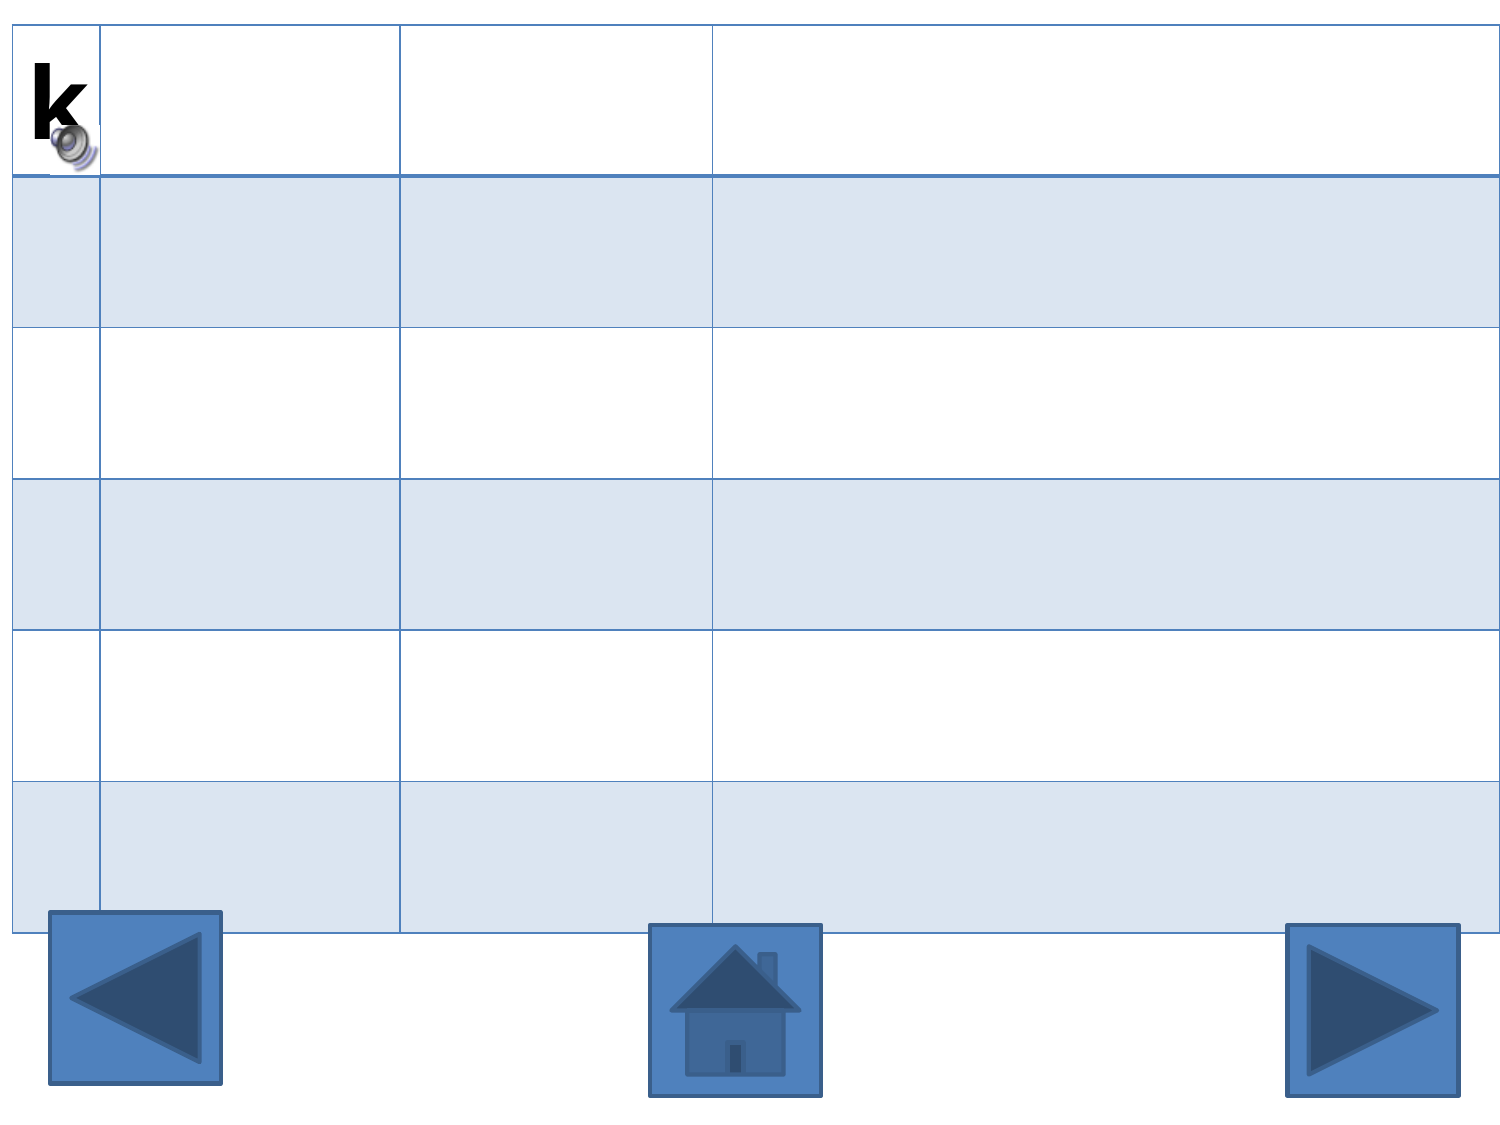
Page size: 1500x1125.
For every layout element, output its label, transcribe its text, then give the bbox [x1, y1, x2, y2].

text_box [49, 124, 101, 176]
table_cell [13, 480, 99, 629]
table_cell [401, 631, 712, 781]
table_cell [13, 328, 99, 478]
table_cell [13, 782, 99, 932]
table_cell [401, 480, 712, 629]
table_cell [401, 782, 712, 932]
text_box [648, 923, 823, 1098]
table_cell [713, 328, 1499, 478]
table_cell [101, 178, 399, 327]
table_cell [401, 328, 712, 478]
table_cell [713, 782, 1499, 932]
table_header [101, 26, 399, 174]
table_cell [713, 178, 1499, 327]
table_cell [401, 178, 712, 327]
table_cell [13, 631, 99, 781]
table_header [401, 26, 712, 174]
table_cell [13, 178, 99, 327]
table_header [713, 26, 1499, 174]
table_cell [101, 782, 399, 932]
table_cell [713, 480, 1499, 629]
table_cell [101, 328, 399, 478]
table_cell [101, 631, 399, 781]
text_box [1285, 923, 1461, 1098]
table_header k [13, 26, 99, 174]
text_box [48, 910, 223, 1086]
table_cell [713, 631, 1499, 781]
table_cell [101, 480, 399, 629]
